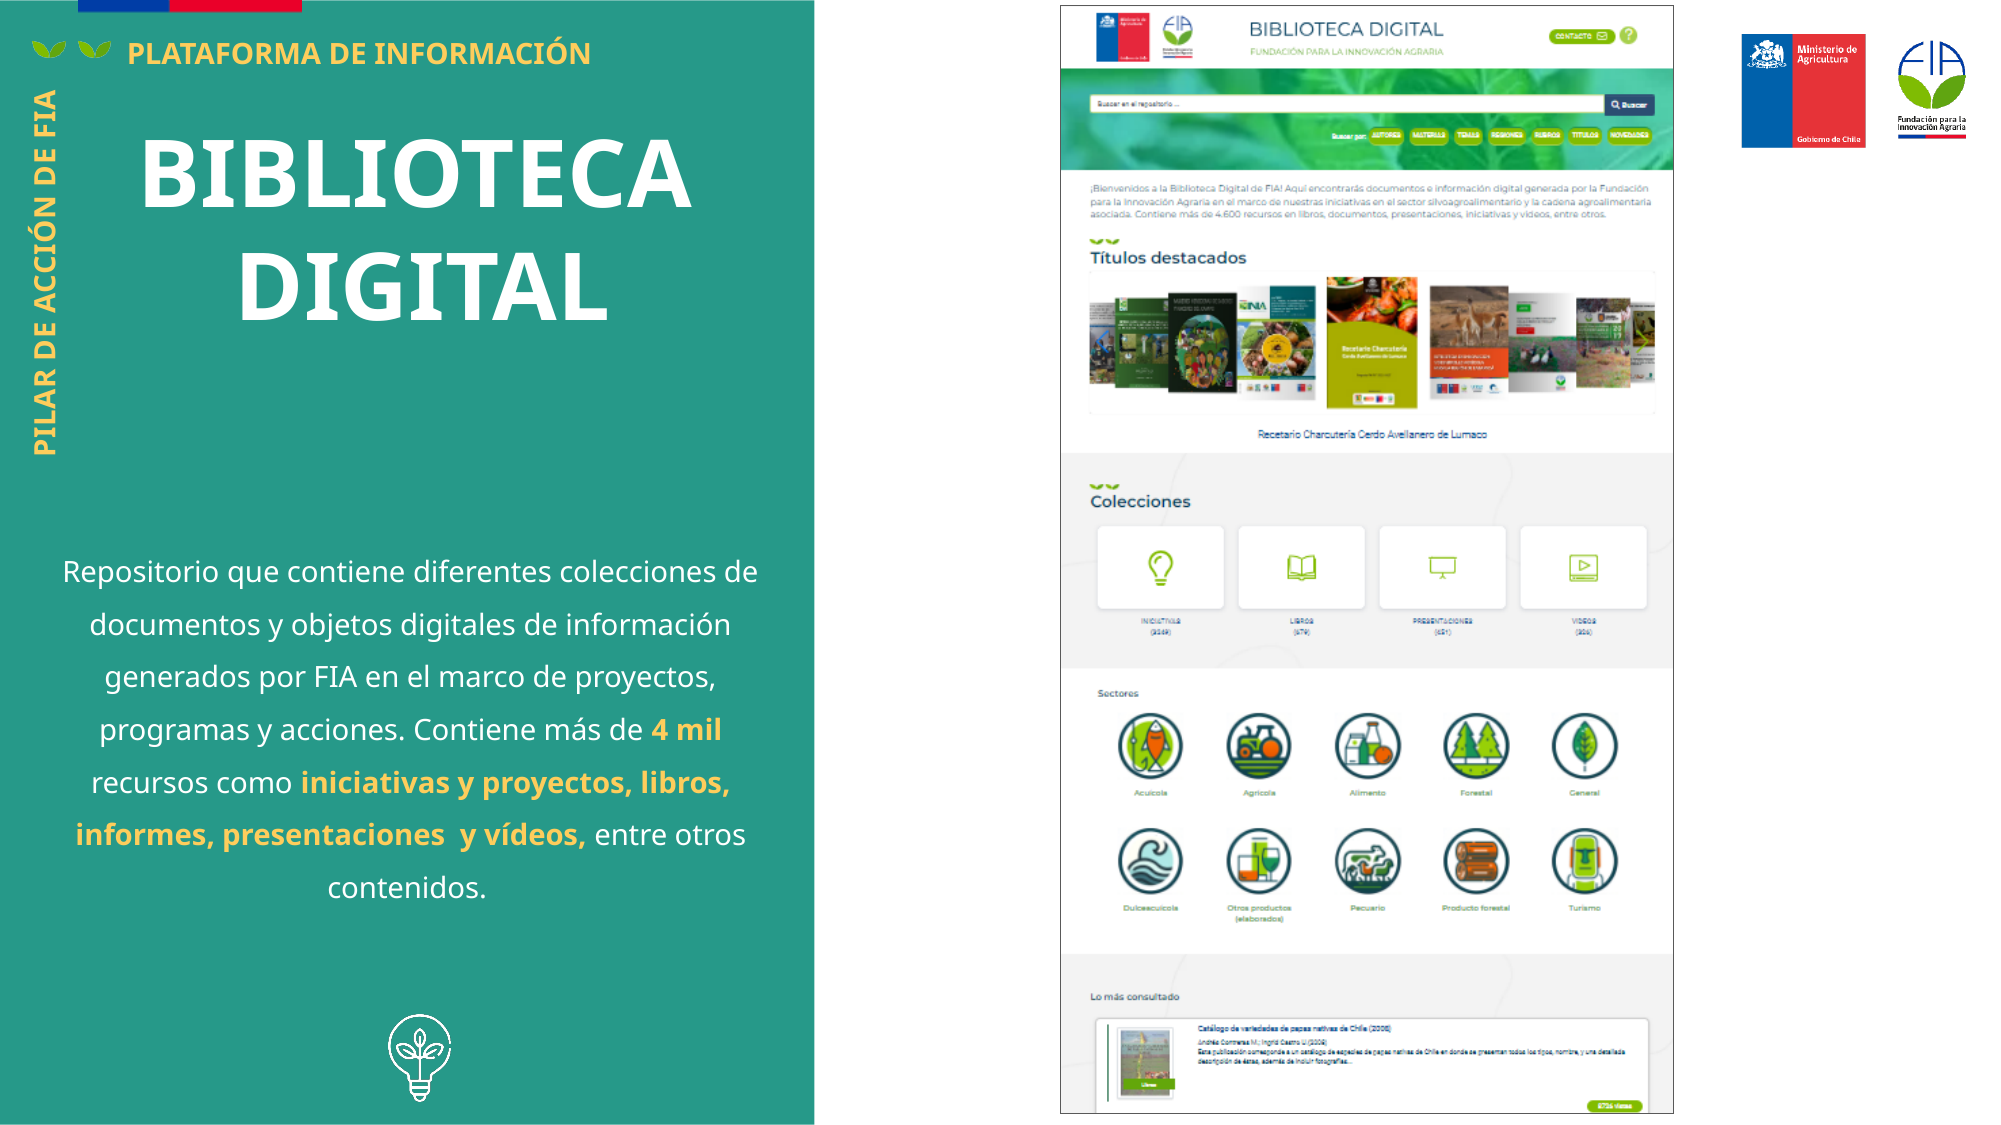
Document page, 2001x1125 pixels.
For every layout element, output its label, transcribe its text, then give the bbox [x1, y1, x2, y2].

text_box [0, 0, 816, 1125]
text_box PILAR DE ACCIÓN DE FIA [18, 31, 69, 517]
text_box BIBLIOTECA DIGITAL [32, 112, 812, 339]
picture [77, 0, 303, 14]
text_box PLATAFORMA DE INFORMACIÓN [112, 28, 675, 78]
text_box Repositorio que contiene diferentes colecciones de documentos y objetos digitales de información generados por FIA en el marco de proyectos, programas y acciones. Contiene más de 4 mil recursos como iniciativas y proyectos, libros, informes, presentaciones y vídeos, entre otros contenidos. [33, 528, 789, 912]
picture [1059, 4, 1674, 1114]
picture [1737, 30, 1972, 152]
picture [32, 40, 66, 59]
picture [387, 1014, 452, 1103]
picture [77, 40, 112, 59]
